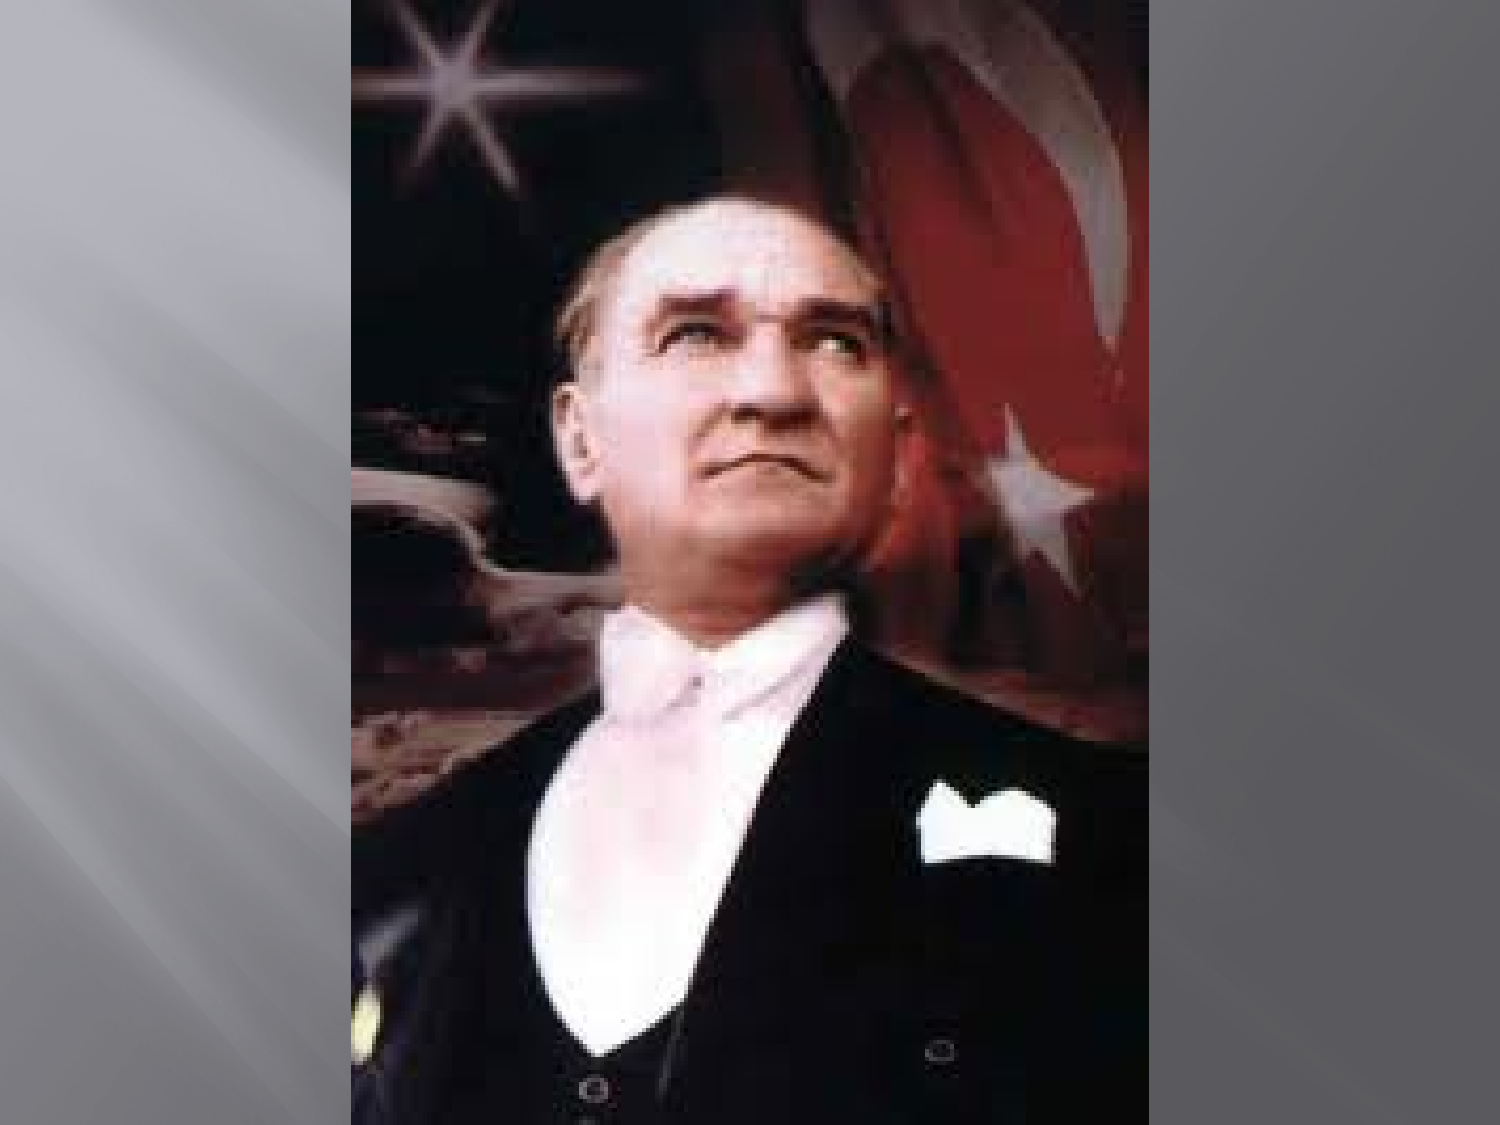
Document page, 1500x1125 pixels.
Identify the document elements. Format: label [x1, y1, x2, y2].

picture [351, 0, 1149, 1125]
